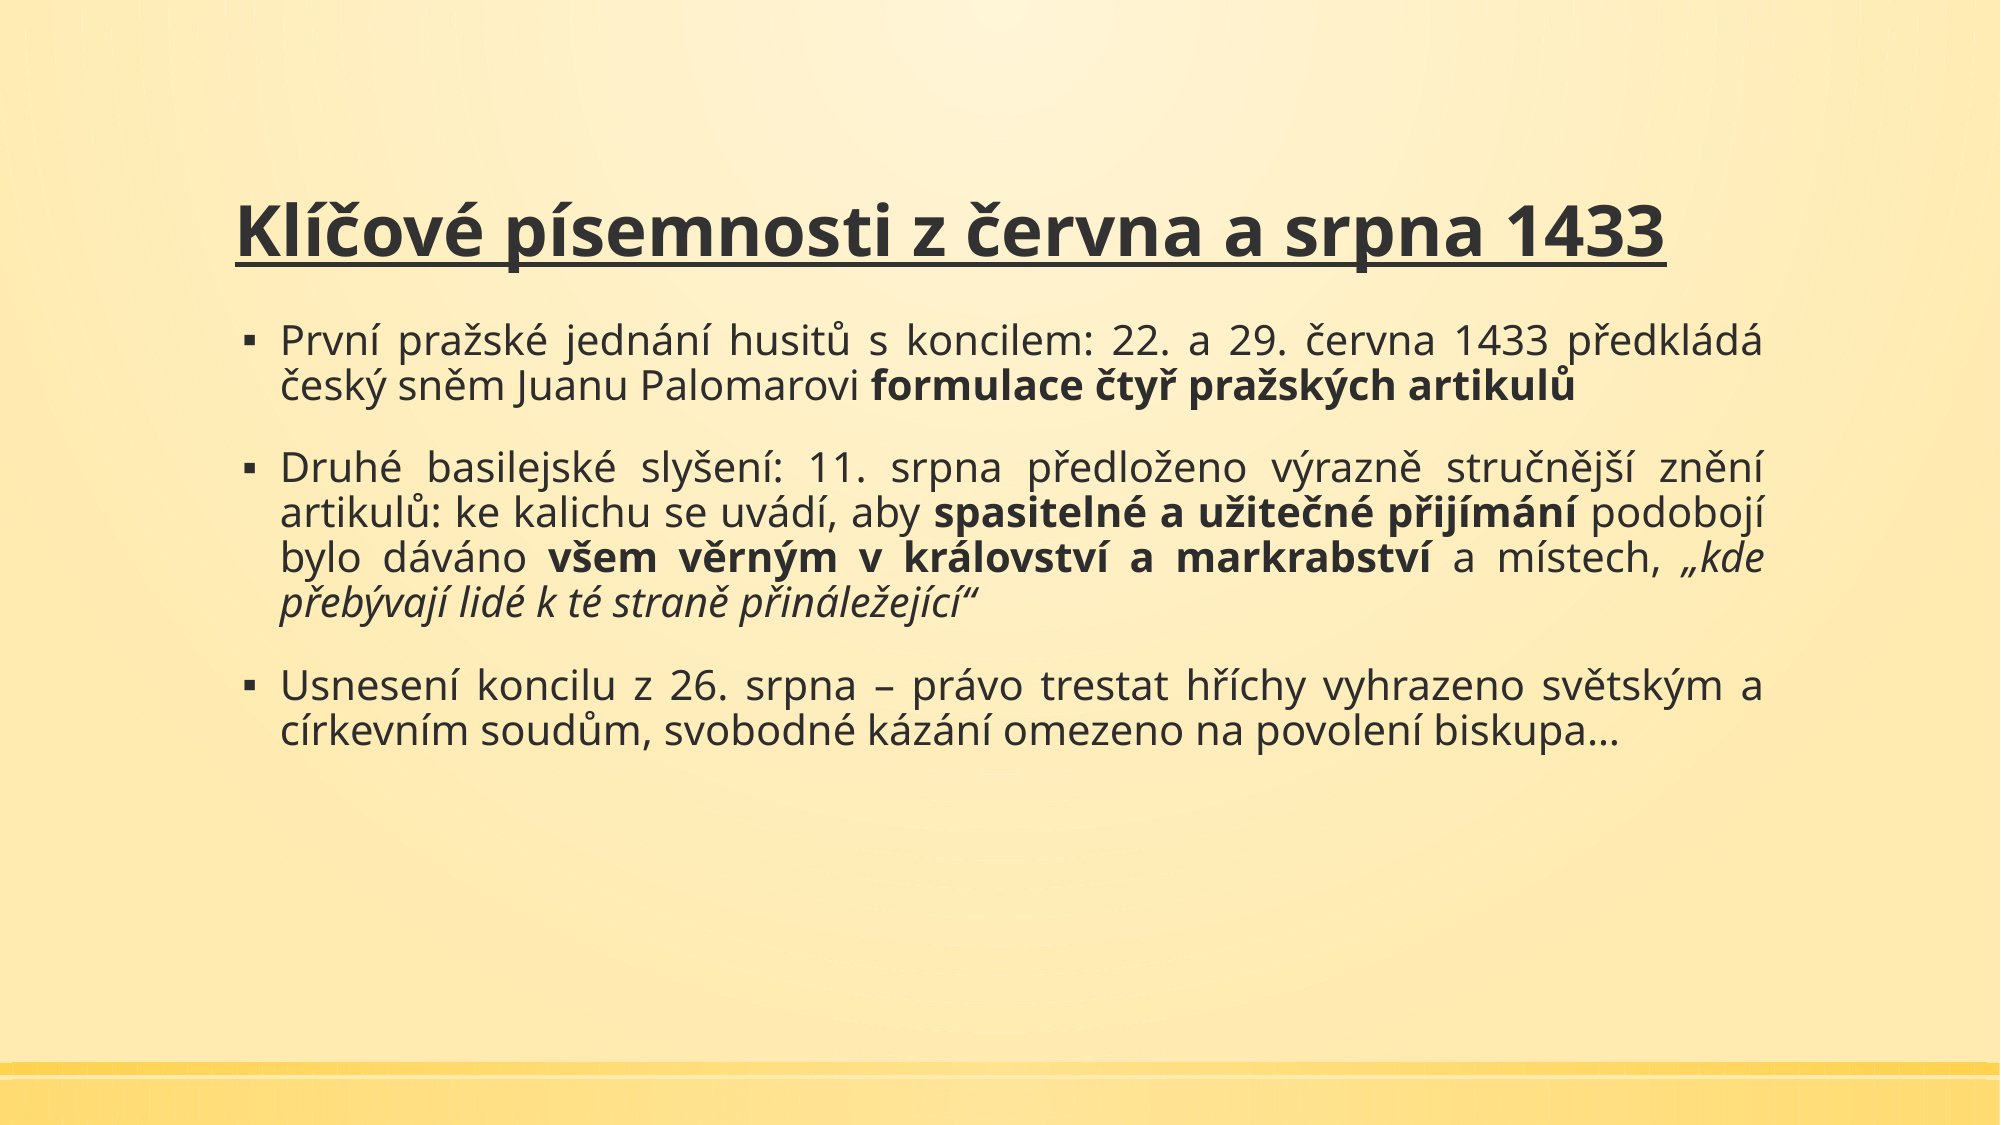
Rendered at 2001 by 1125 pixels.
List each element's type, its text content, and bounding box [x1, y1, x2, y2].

list První pražské jednání husitů s koncilem: 22. a 29. června 1433 předkládá český sněm Juanu Palomarovi formulace čtyř pražských artikulů Druhé basilejské slyšení: 11. srpna předloženo výrazně stručnější znění artikulů: ke kalichu se uvádí, aby spasitelné a užitečné přijímání podobojí bylo dáváno všem věrným v království a markrabství a místech, „kde přebývají lidé k té straně přináležející“ Usnesení koncilu z 26. srpna – právo trestat hříchy vyhrazeno světským a církevním soudům, svobodné kázání omezeno na povolení biskupa… [219, 311, 1780, 990]
title Klíčové písemnosti z června a srpna 1433 [219, 76, 1780, 279]
